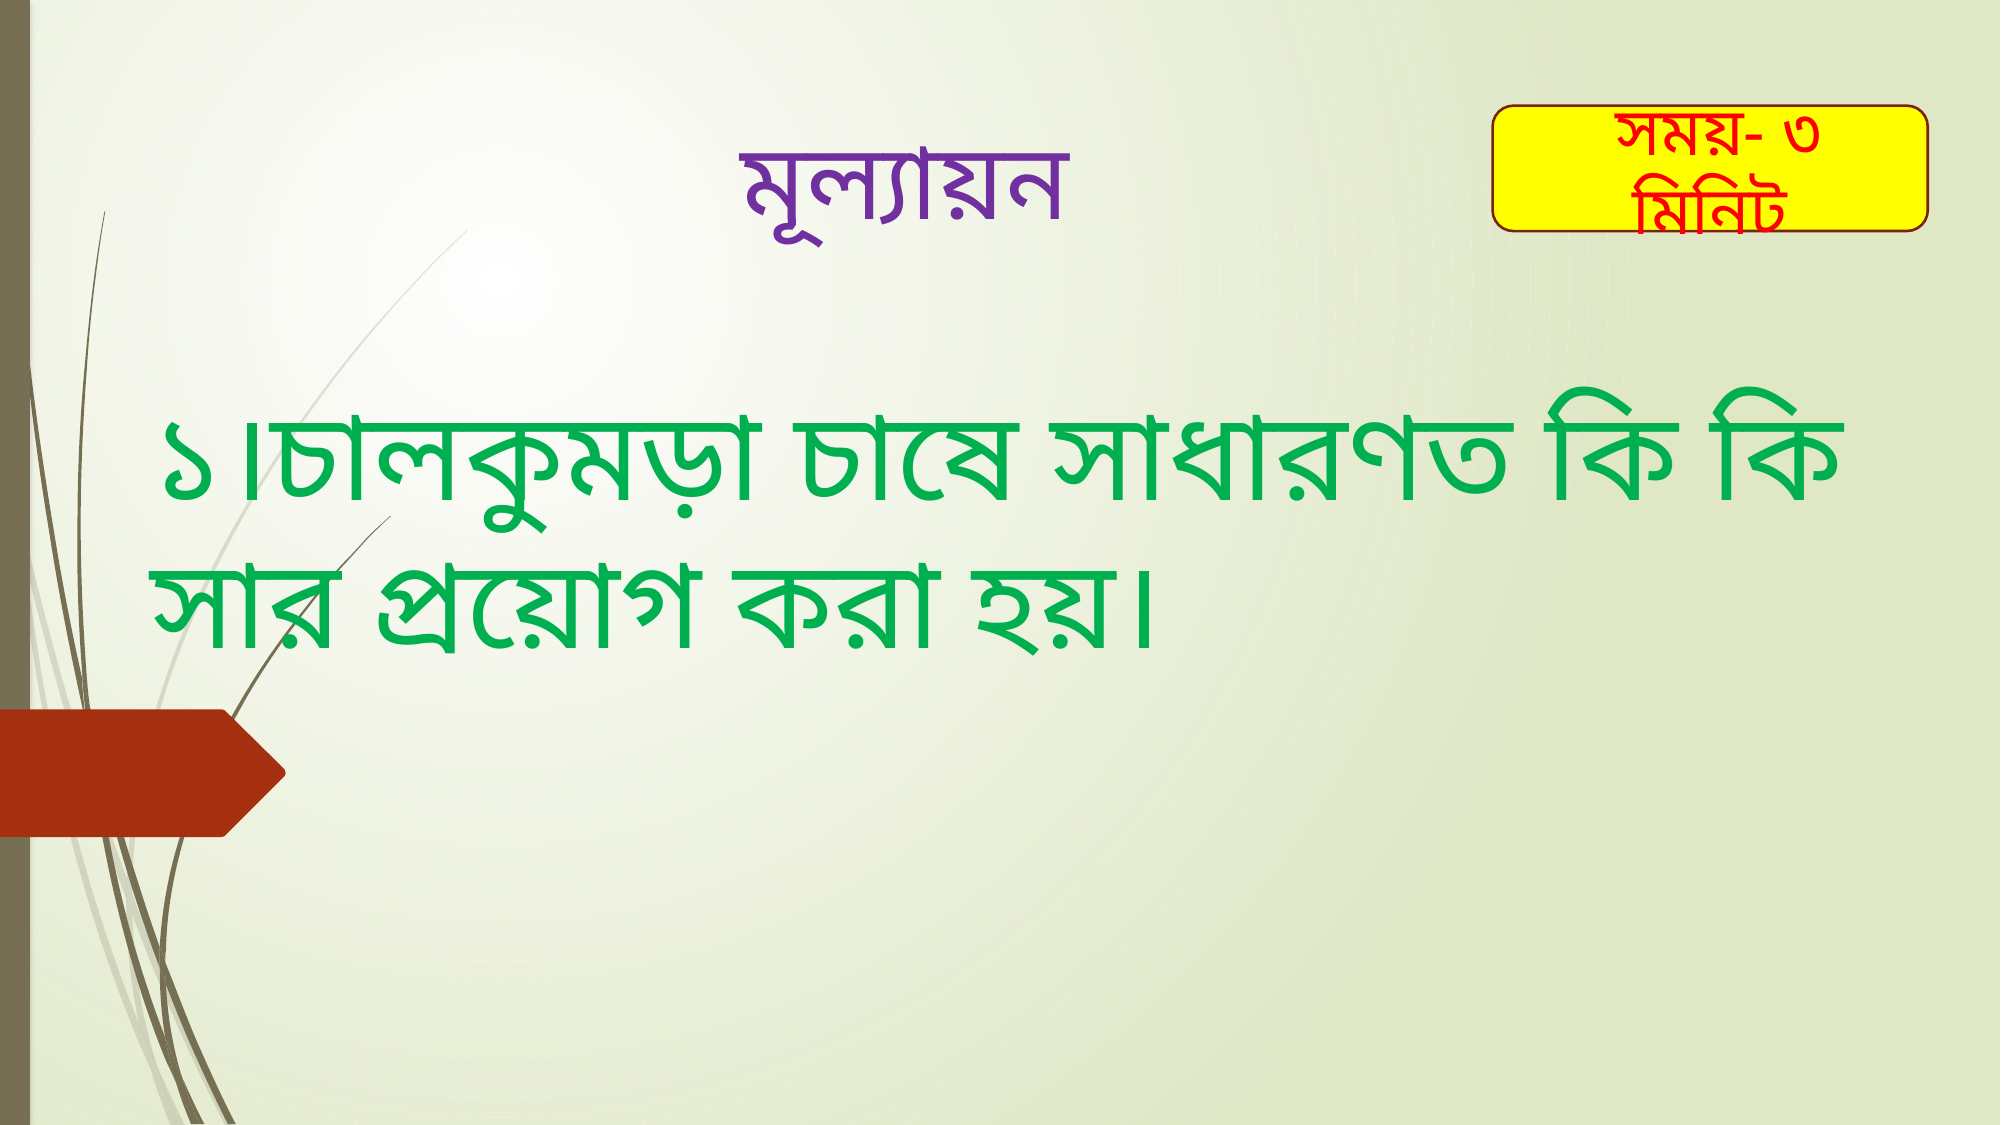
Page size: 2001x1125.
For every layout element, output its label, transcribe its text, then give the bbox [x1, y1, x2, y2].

subtitle ১।চালকুমড়া চাষে সাধারণত কি কি সার প্রয়োগ করা হয়। [135, 368, 1894, 851]
text_box সময়- ৩ মিনিট [1491, 104, 1930, 233]
title মূল্যায়ন [418, 105, 1392, 249]
